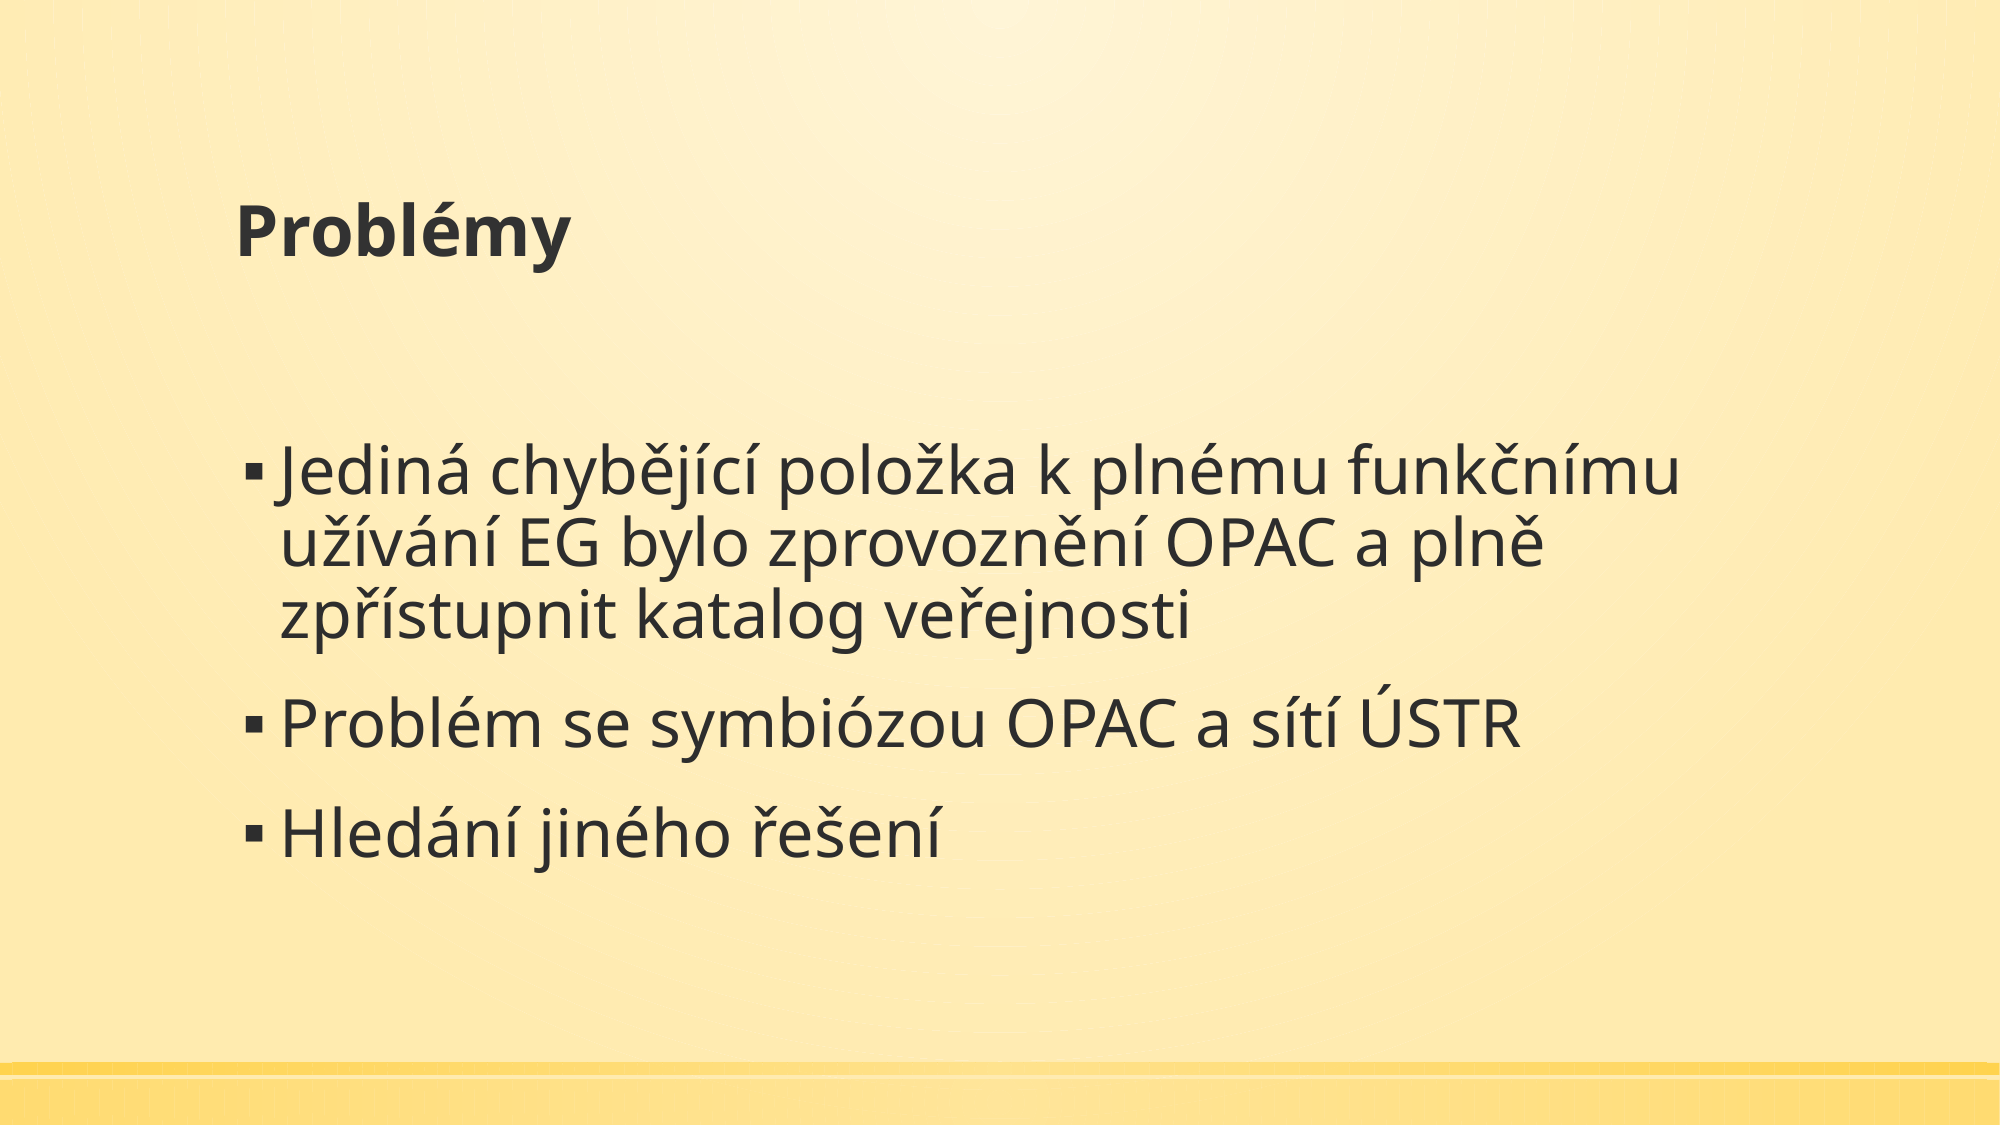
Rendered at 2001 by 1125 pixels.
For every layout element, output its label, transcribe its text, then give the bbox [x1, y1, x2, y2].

title Problémy [219, 76, 1780, 279]
list Jediná chybějící položka k plnému funkčnímu užívání EG bylo zprovoznění OPAC a plně zpřístupnit katalog veřejnosti Problém se symbiózou OPAC a sítí ÚSTR Hledání jiného řešení [219, 311, 1780, 990]
